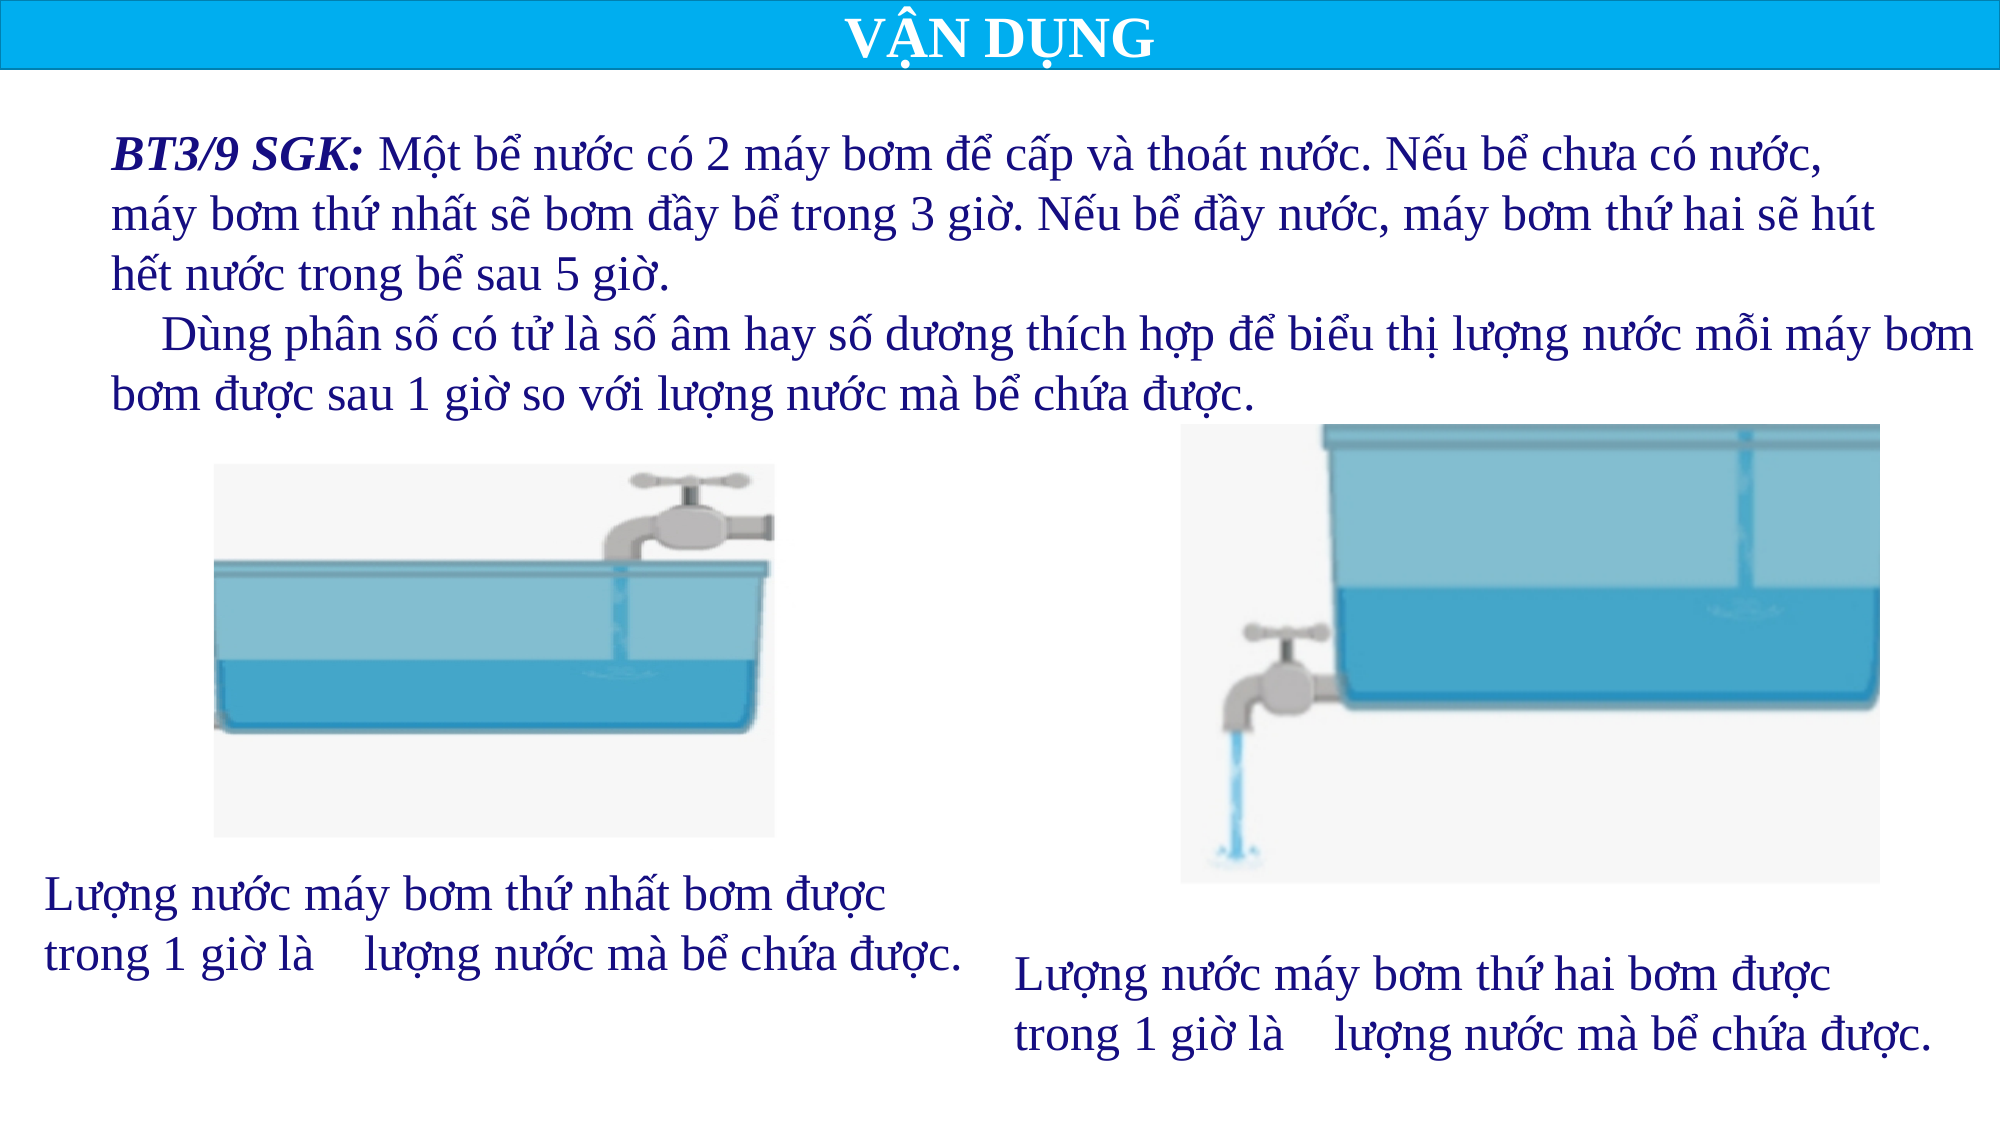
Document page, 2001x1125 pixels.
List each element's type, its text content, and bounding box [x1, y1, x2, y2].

text_box VẬN DỤNG [0, 0, 2000, 70]
text_box BT3/9 SGK: Một bể nước có 2 máy bơm để cấp và thoát nước. Nếu bể chưa có nước, máy bơm thứ nhất sẽ bơm đầy bể trong 3 giờ. Nếu bể đầy nước, máy bơm thứ hai sẽ hút hết nước trong bể sau 5 giờ. Dùng phân số có tử là số âm hay số dương thích hợp để biểu thị lượng nước mỗi máy bơm bơm được sau 1 giờ so với lượng nước mà bể chứa được. [96, 112, 2000, 428]
picture [1180, 424, 1881, 885]
picture [213, 458, 796, 850]
